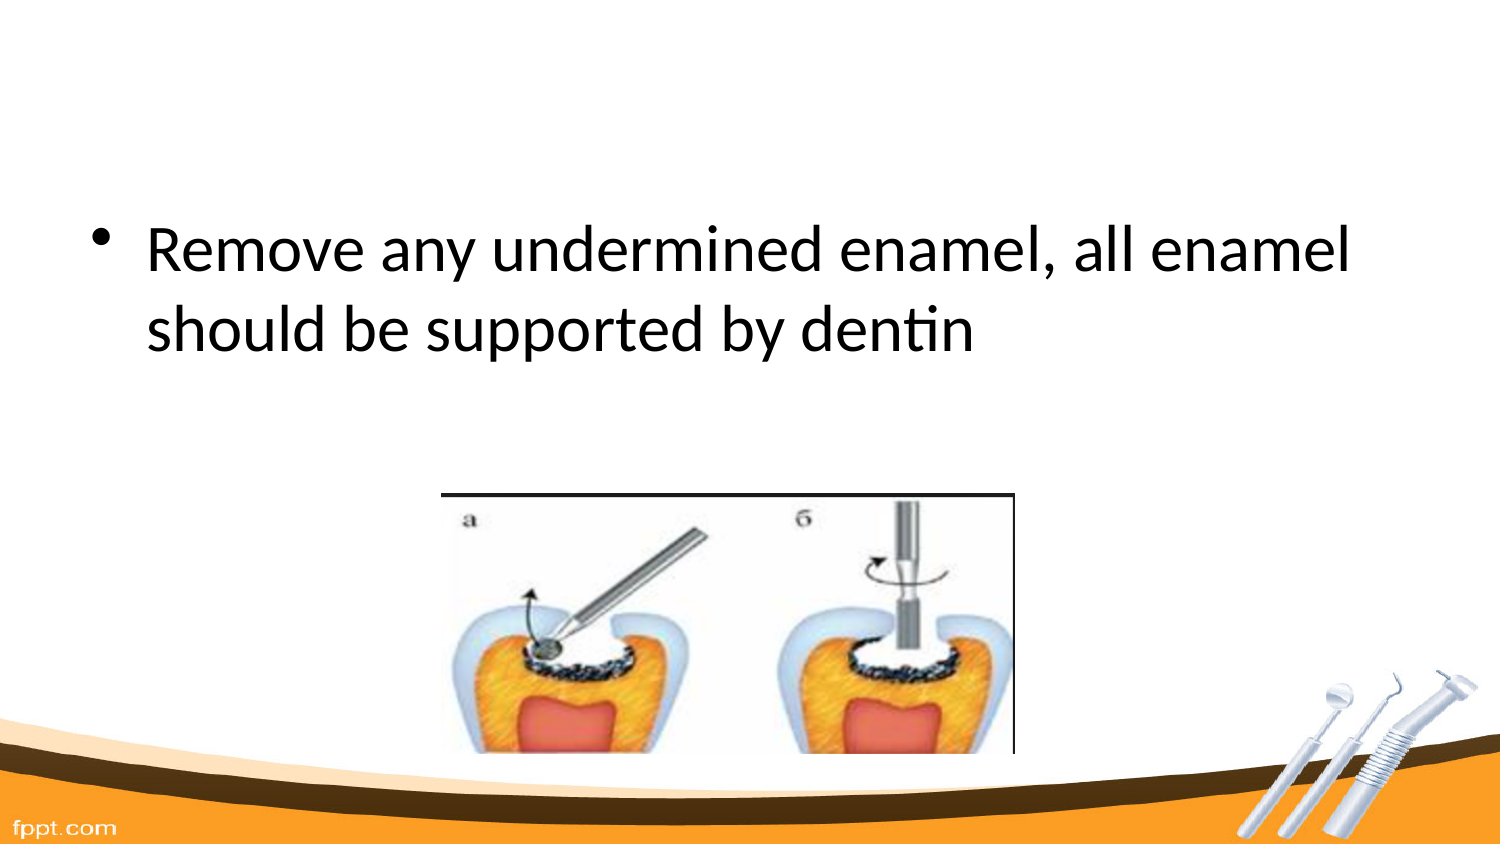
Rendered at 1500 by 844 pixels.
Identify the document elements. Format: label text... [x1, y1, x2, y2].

picture [0, 0, 1500, 844]
list Remove any undermined enamel, all enamel should be supported by dentin [75, 196, 1425, 754]
